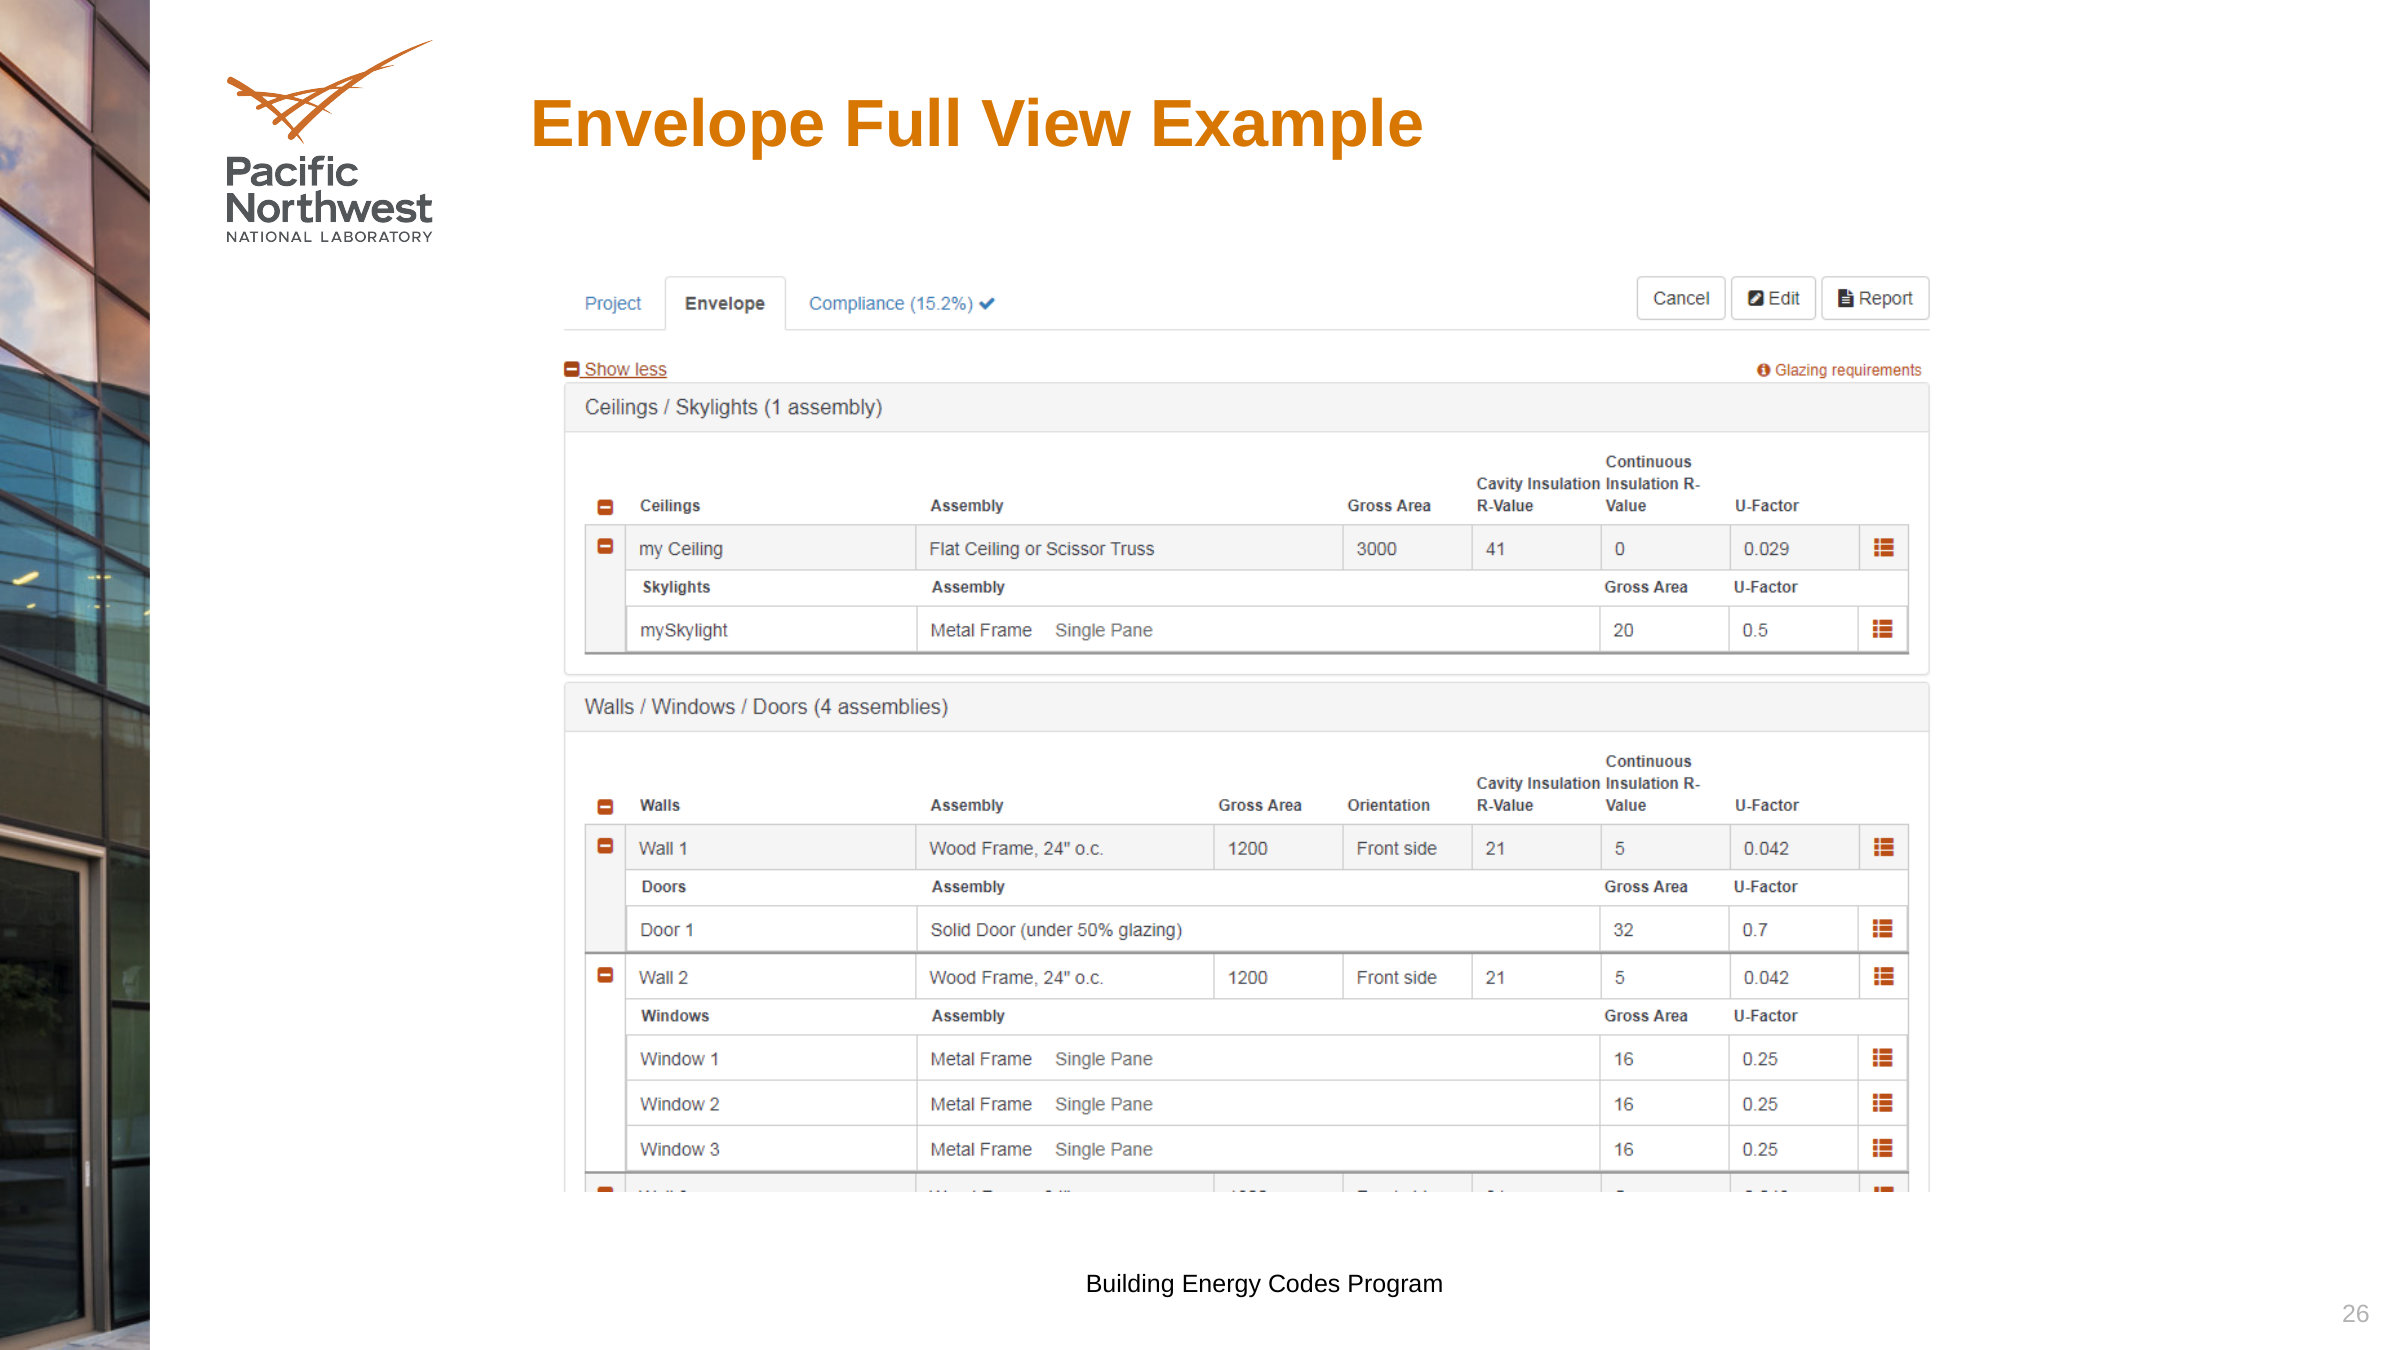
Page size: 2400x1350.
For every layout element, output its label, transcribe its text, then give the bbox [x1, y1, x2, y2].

text_box Building Energy Codes Program [1027, 1252, 1503, 1313]
picture [225, 38, 435, 244]
slide_number 26 [2295, 1275, 2370, 1350]
picture [550, 244, 1948, 1192]
picture [0, 0, 149, 1350]
text_box Envelope Full View Example [529, 79, 2099, 160]
